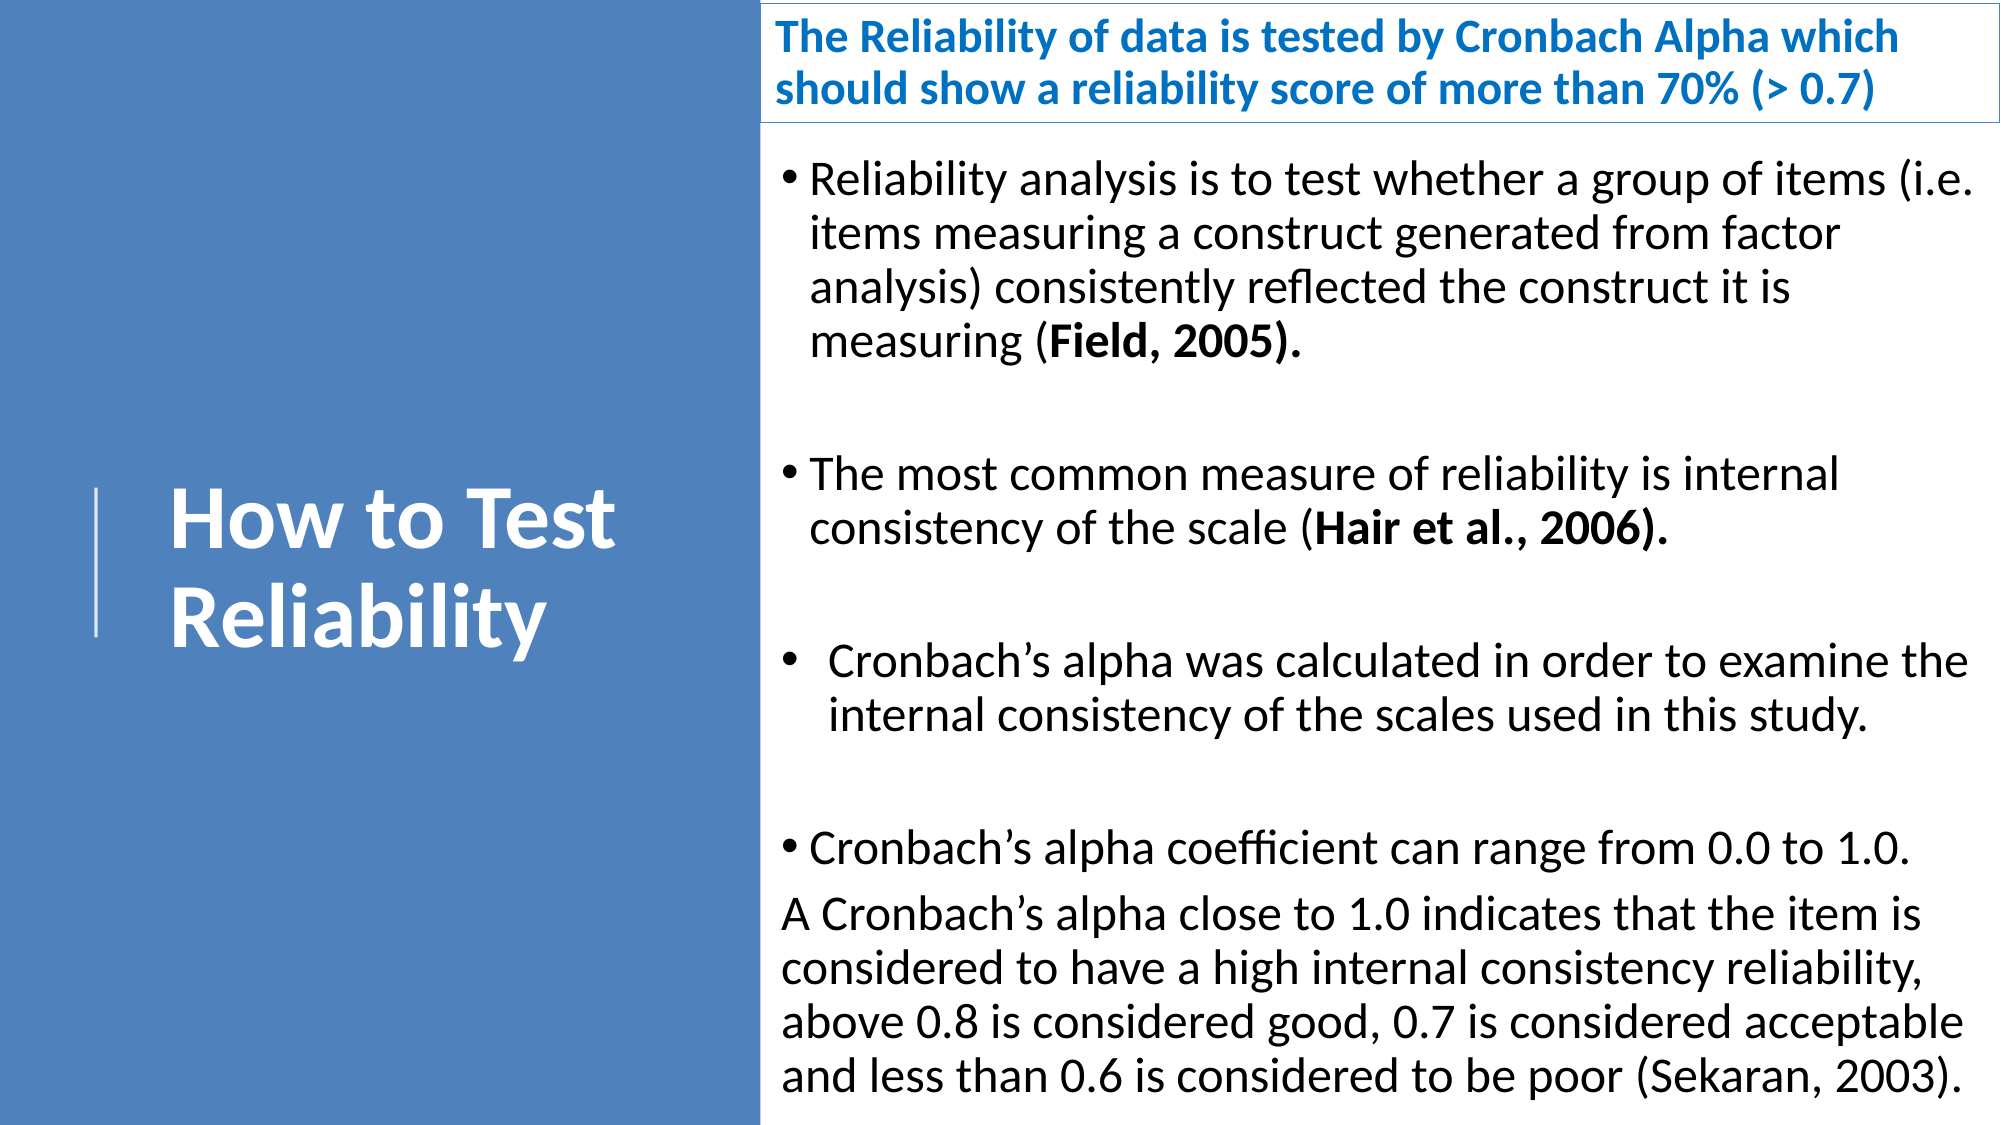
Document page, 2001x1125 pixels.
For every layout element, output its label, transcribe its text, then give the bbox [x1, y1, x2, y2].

text_box [0, 0, 762, 1125]
text_box Reliability analysis is to test whether a group of items (i.e. items measuring a construct generated from factor analysis) consistently reflected the construct it is measuring (Field, 2005). The most common measure of reliability is internal consistency of the scale (Hair et al., 2006). Cronbach’s alpha was calculated in order to examine the internal consistency of the scales used in this study. Cronbach’s alpha coefficient can range from 0.0 to 1.0. A Cronbach’s alpha close to 1.0 indicates that the item is considered to have a high internal consistency reliability, above 0.8 is considered good, 0.7 is considered acceptable and less than 0.6 is considered to be poor (Sekaran, 2003). [766, 144, 2000, 1125]
title How to Test Reliability [154, 116, 708, 1020]
text_box The Reliability of data is tested by Cronbach Alpha which should show a reliability score of more than 70% (> 0.7) [760, 3, 2000, 123]
